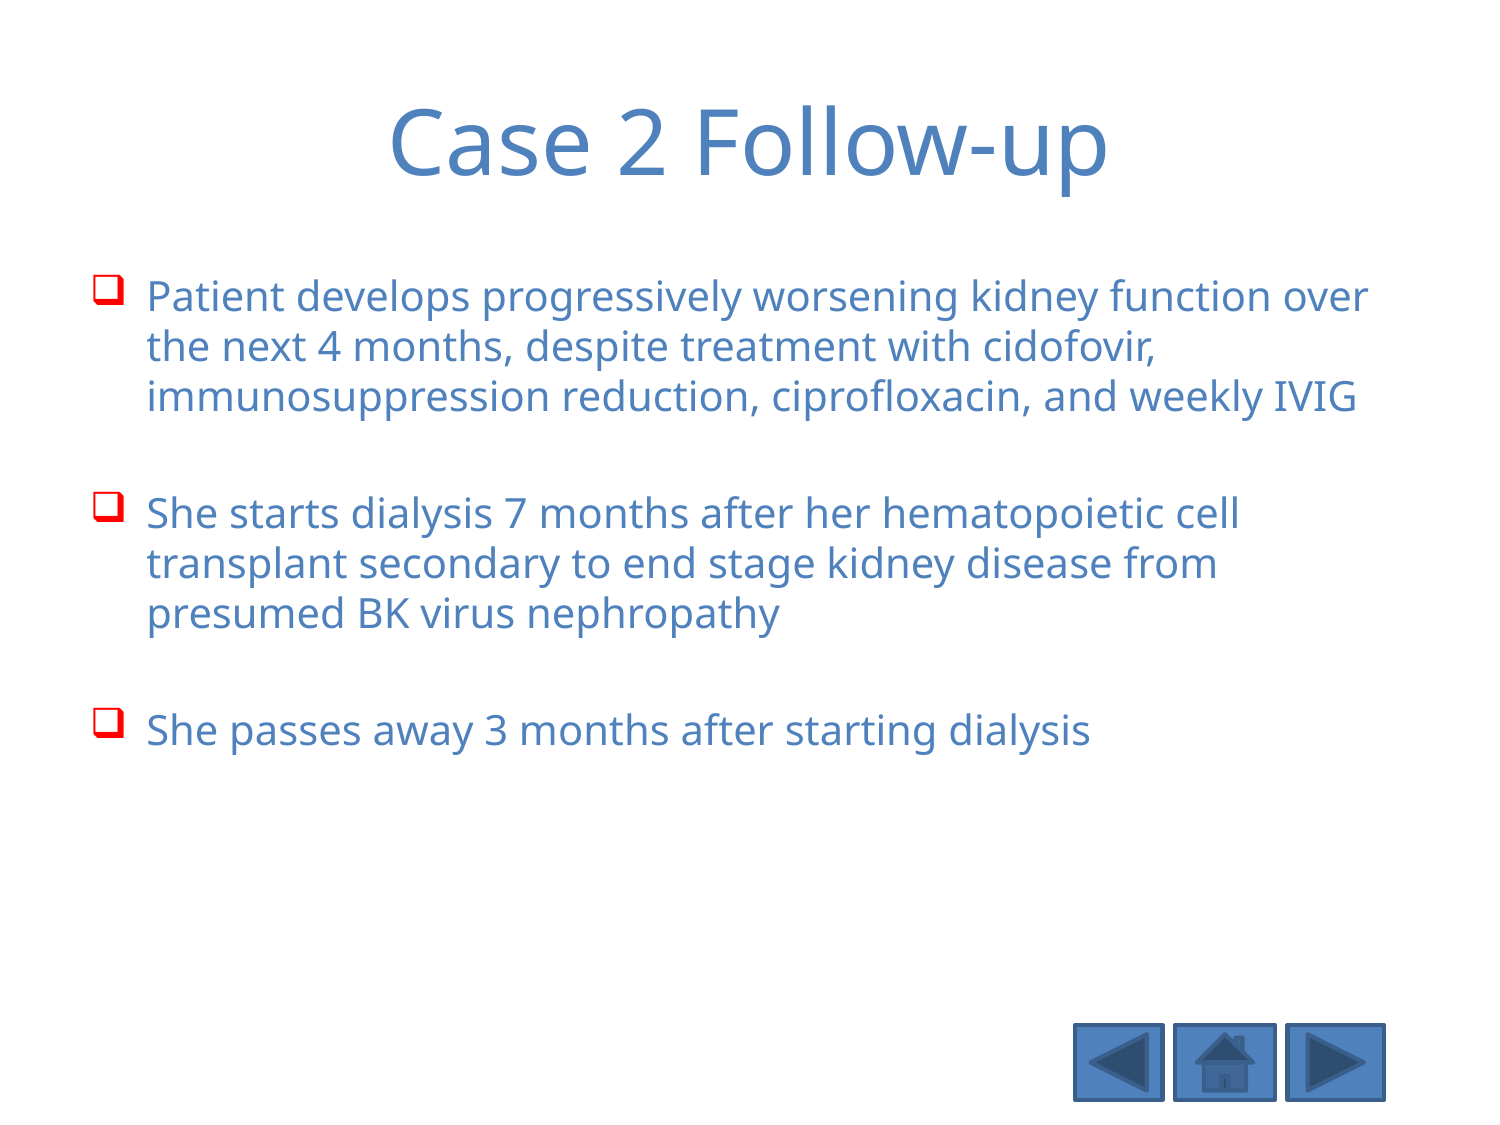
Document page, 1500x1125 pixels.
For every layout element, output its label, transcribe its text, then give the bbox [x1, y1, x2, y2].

text_box [1285, 1023, 1386, 1102]
list Patient develops progressively worsening kidney function over the next 4 months, despite treatment with cidofovir, immunosuppression reduction, ciprofloxacin, and weekly IVIG She starts dialysis 7 months after her hematopoietic cell transplant secondary to end stage kidney disease from presumed BK virus nephropathy She passes away 3 months after starting dialysis [75, 262, 1425, 1005]
title Case 2 Follow-up [75, 45, 1425, 233]
